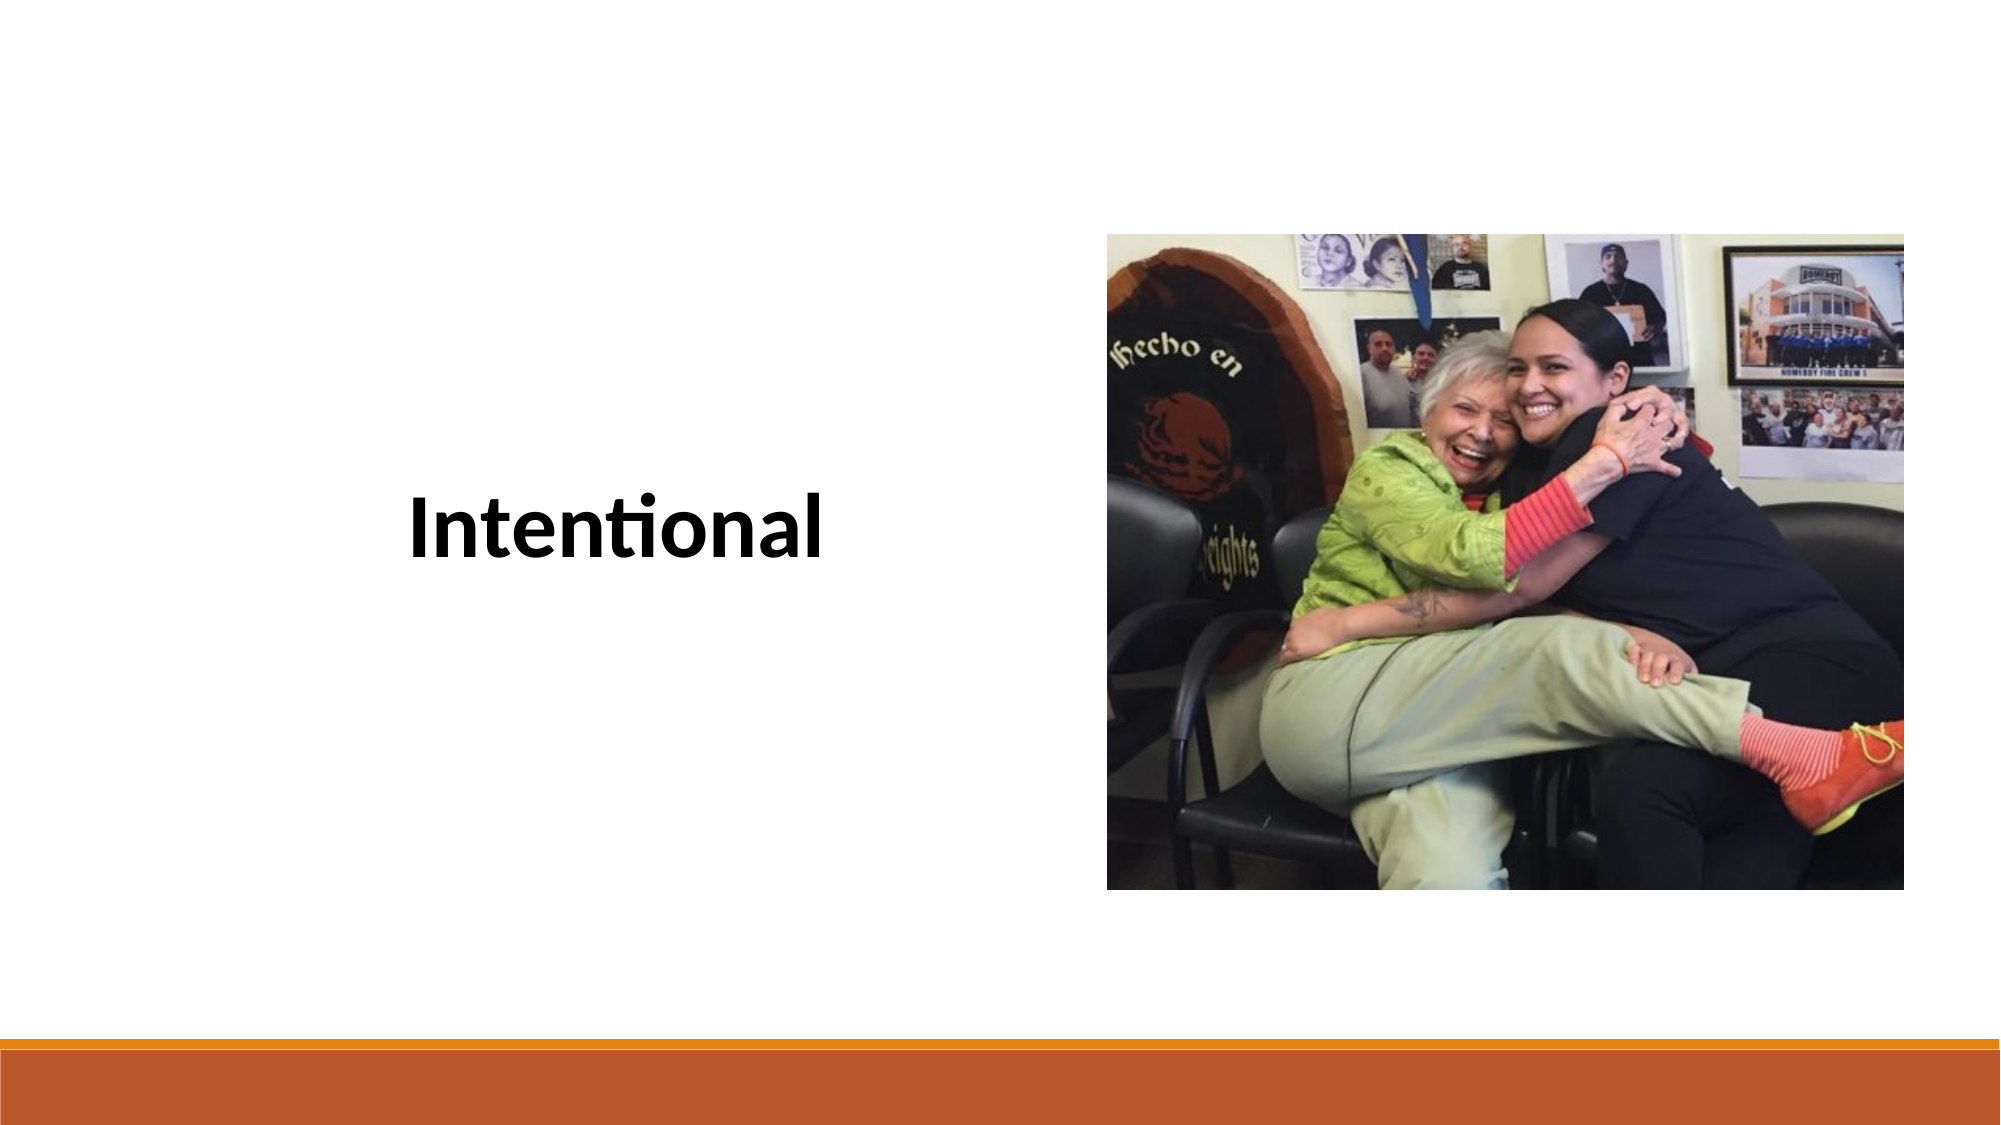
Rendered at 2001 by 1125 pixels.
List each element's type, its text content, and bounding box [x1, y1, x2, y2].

picture [1106, 234, 1905, 890]
text_box Intentional [123, 480, 1103, 644]
